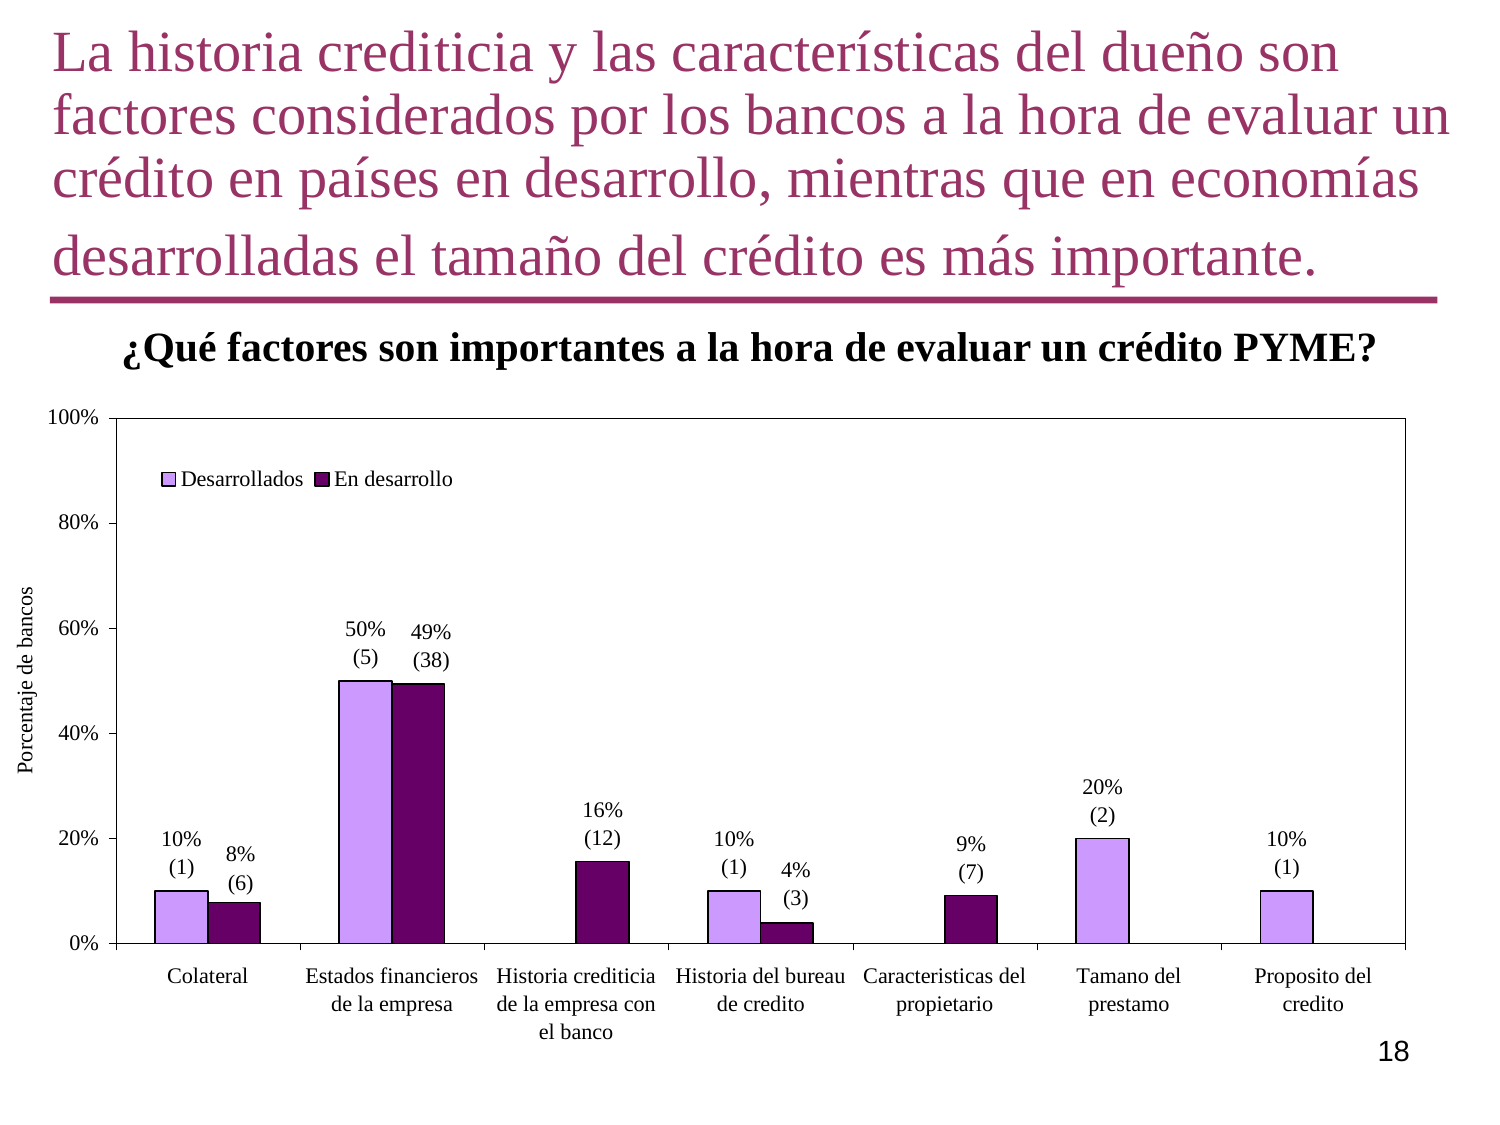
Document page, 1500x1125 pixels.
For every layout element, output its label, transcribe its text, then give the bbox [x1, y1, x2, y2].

slide_number 18 [1074, 1024, 1426, 1103]
title La historia crediticia y las características del dueño son factores considerados por los bancos a la hora de evaluar un crédito en países en desarrollo, mientras que en economías desarrolladas el tamaño del crédito es más importante. [37, 37, 1500, 276]
picture [0, 387, 1419, 1079]
list ¿Qué factores son importantes a la hora de evaluar un crédito PYME? [74, 312, 1426, 1006]
